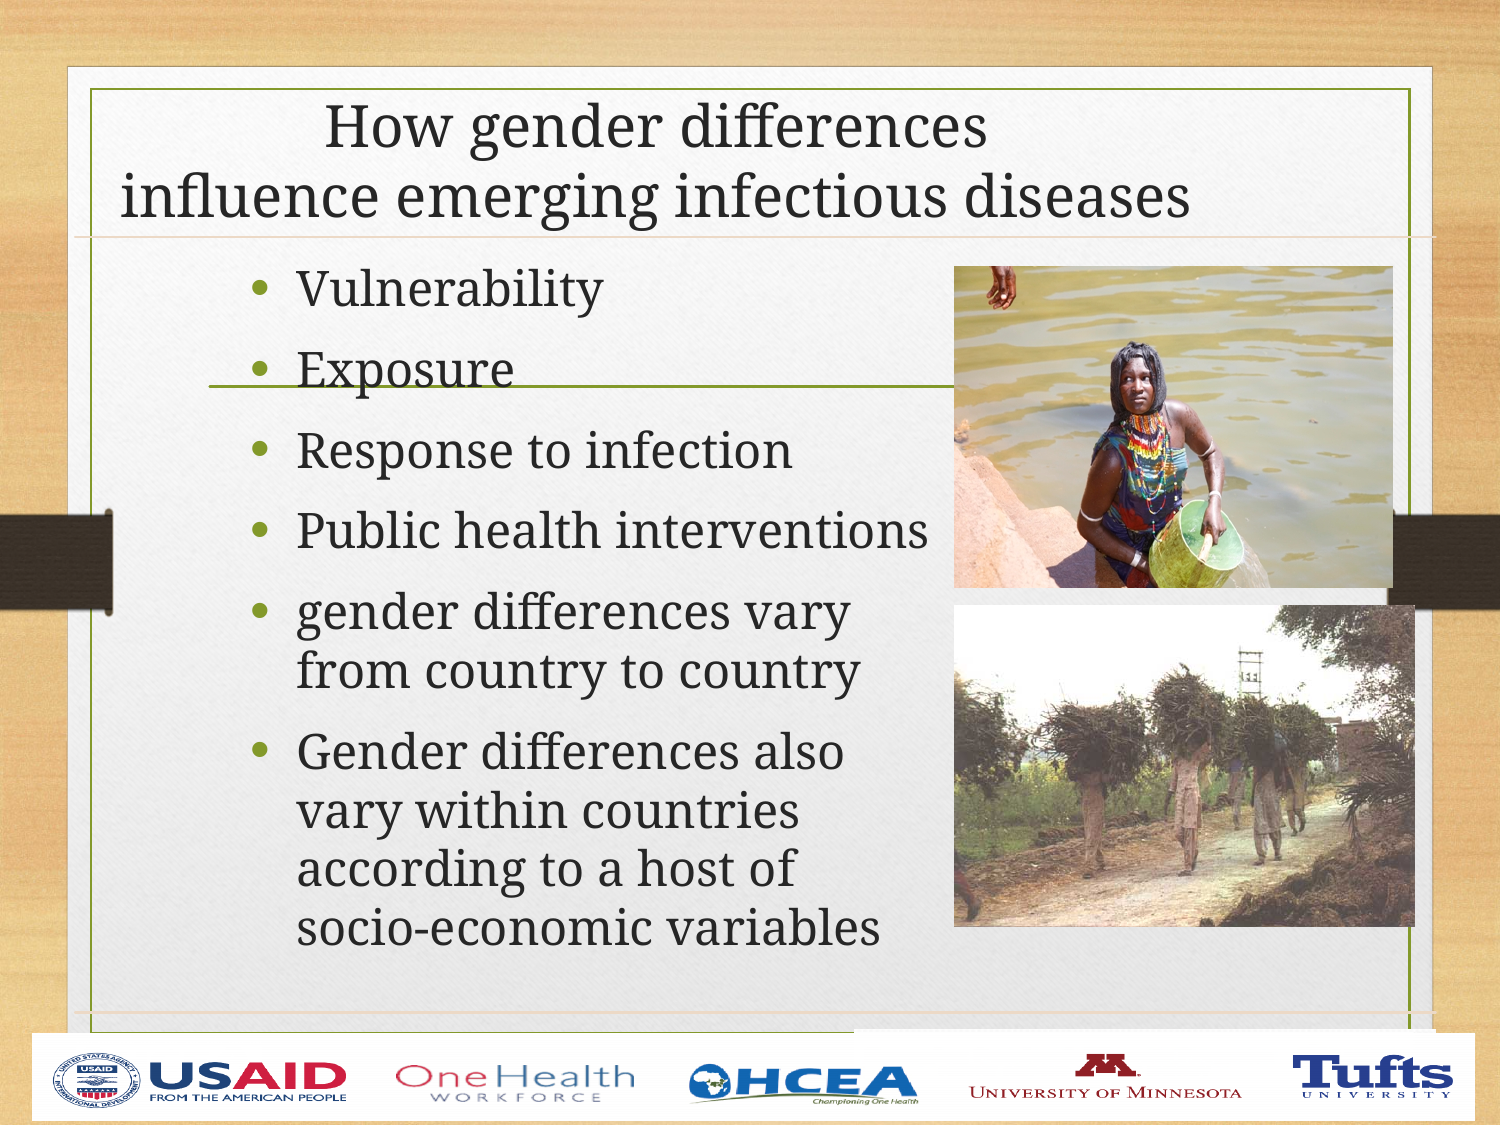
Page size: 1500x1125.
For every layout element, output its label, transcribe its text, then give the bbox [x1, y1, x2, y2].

title How gender differences influence emerging infectious diseases [98, 51, 1215, 266]
list Vulnerability Exposure Response to infection Public health interventions gender differences vary from country to country Gender differences also vary within countries according to a host of socio-economic variables [235, 249, 950, 1015]
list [954, 605, 1415, 927]
picture [0, 0, 1500, 1125]
